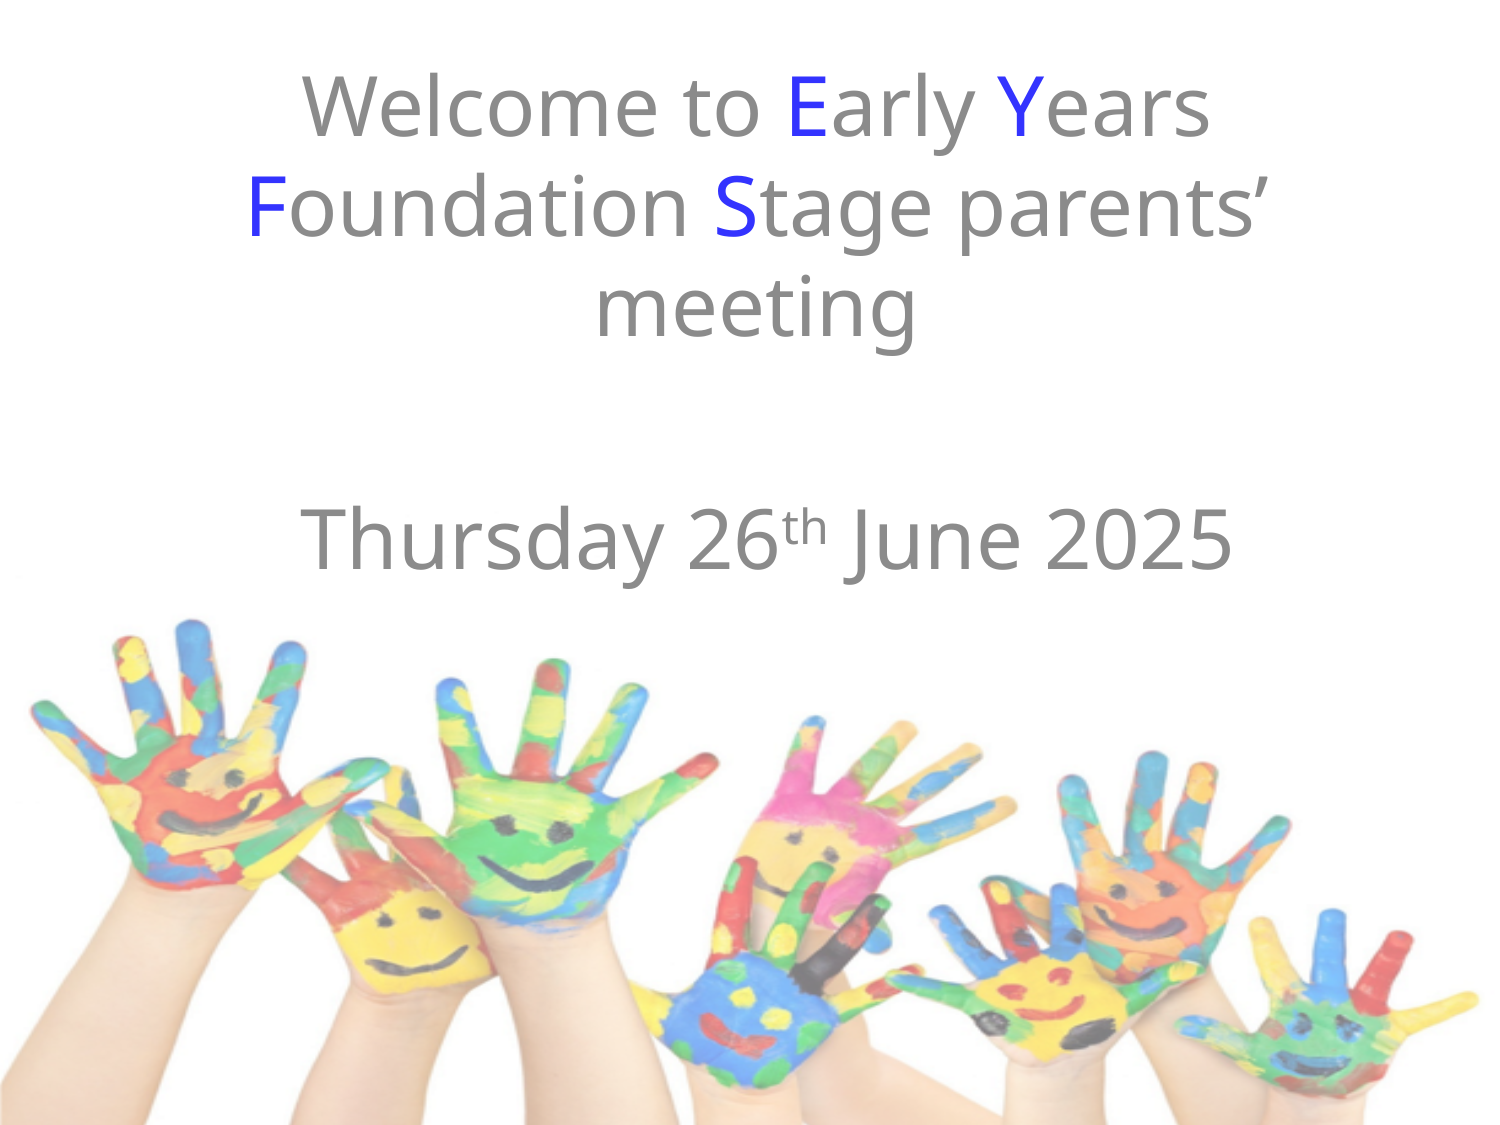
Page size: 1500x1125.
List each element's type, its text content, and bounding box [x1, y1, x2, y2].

subtitle Welcome to Early Years Foundation Stage parents’ meeting Thursday 26th June 2025 [76, 45, 1438, 431]
picture [0, 433, 1500, 1125]
